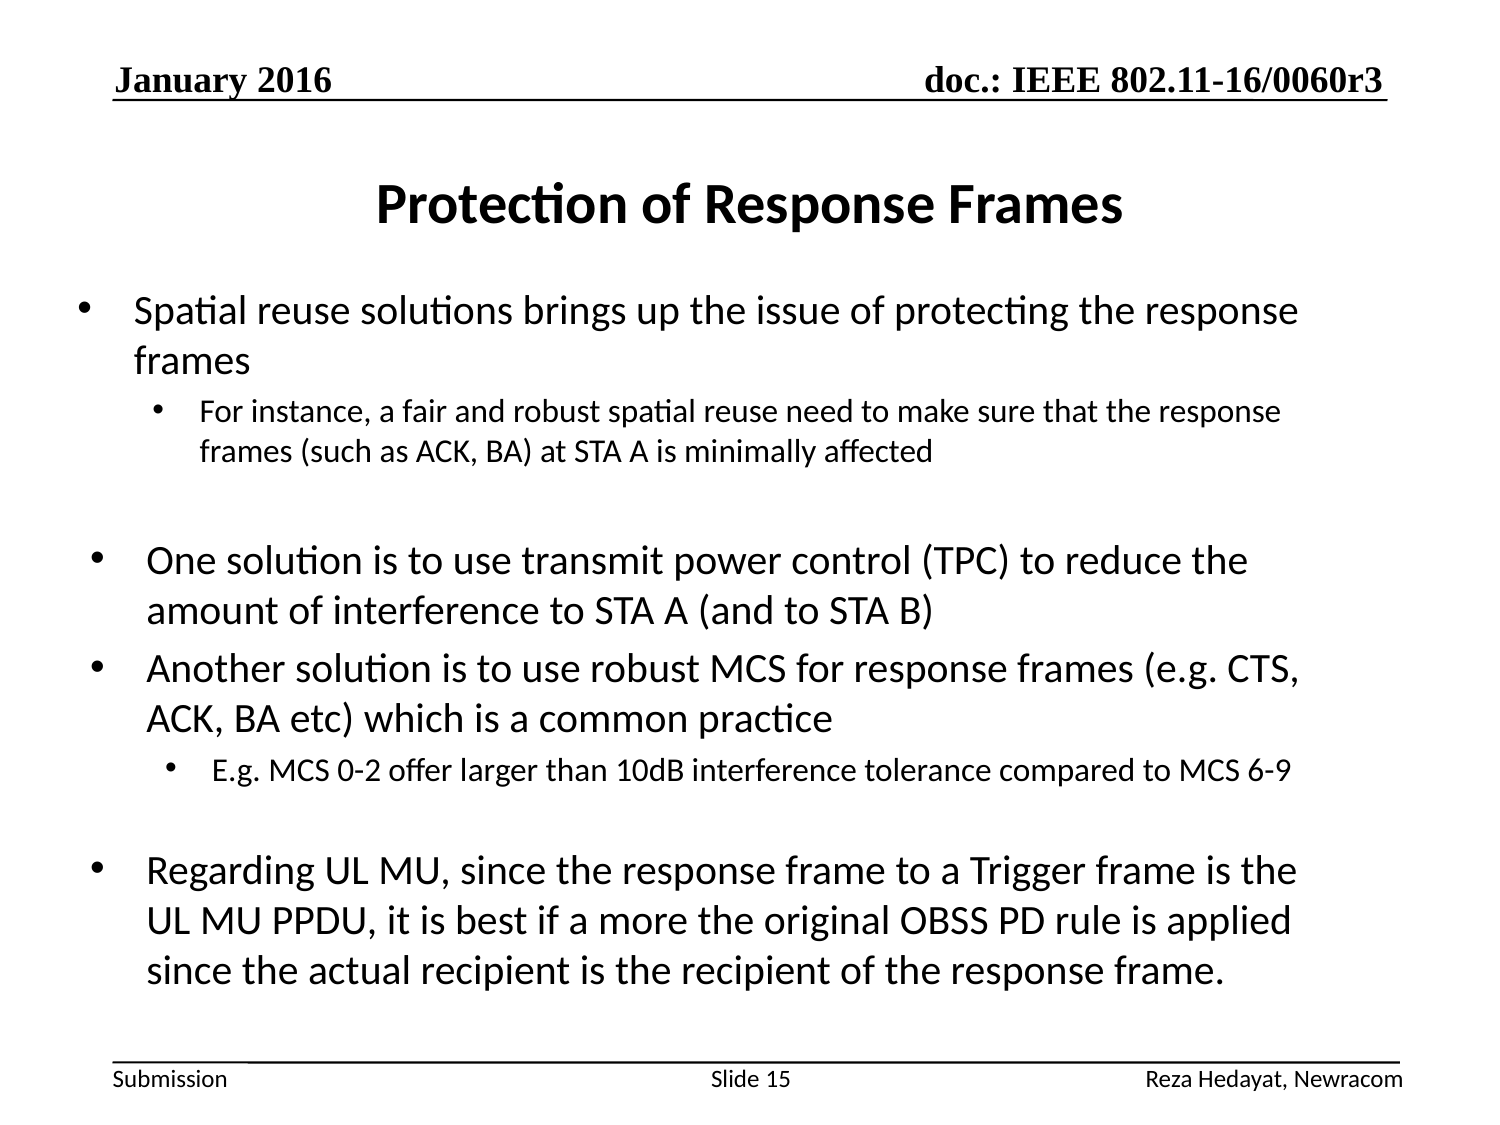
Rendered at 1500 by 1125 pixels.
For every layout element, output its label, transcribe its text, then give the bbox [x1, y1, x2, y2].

text_box Reza Hedayat, Newracom [1145, 1062, 1405, 1093]
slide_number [114, 54, 335, 101]
text_box One solution is to use transmit power control (TPC) to reduce the amount of interference to STA A (and to STA B) Another solution is to use robust MCS for response frames (e.g. CTS, ACK, BA etc) which is a common practice E.g. MCS 0-2 offer larger than 10dB interference tolerance compared to MCS 6-9 Regarding UL MU, since the response frame to a Trigger frame is the UL MU PPDU, it is best if a more the original OBSS PD rule is applied since the actual recipient is the recipient of the response frame. [74, 525, 1338, 1043]
list Spatial reuse solutions brings up the issue of protecting the response frames For instance, a fair and robust spatial reuse need to make sure that the response frames (such as ACK, BA) at STA A is minimally affected [62, 274, 1338, 501]
slide_number Slide 15 [599, 1061, 903, 1093]
title Protection of Response Frames [112, 112, 1388, 288]
